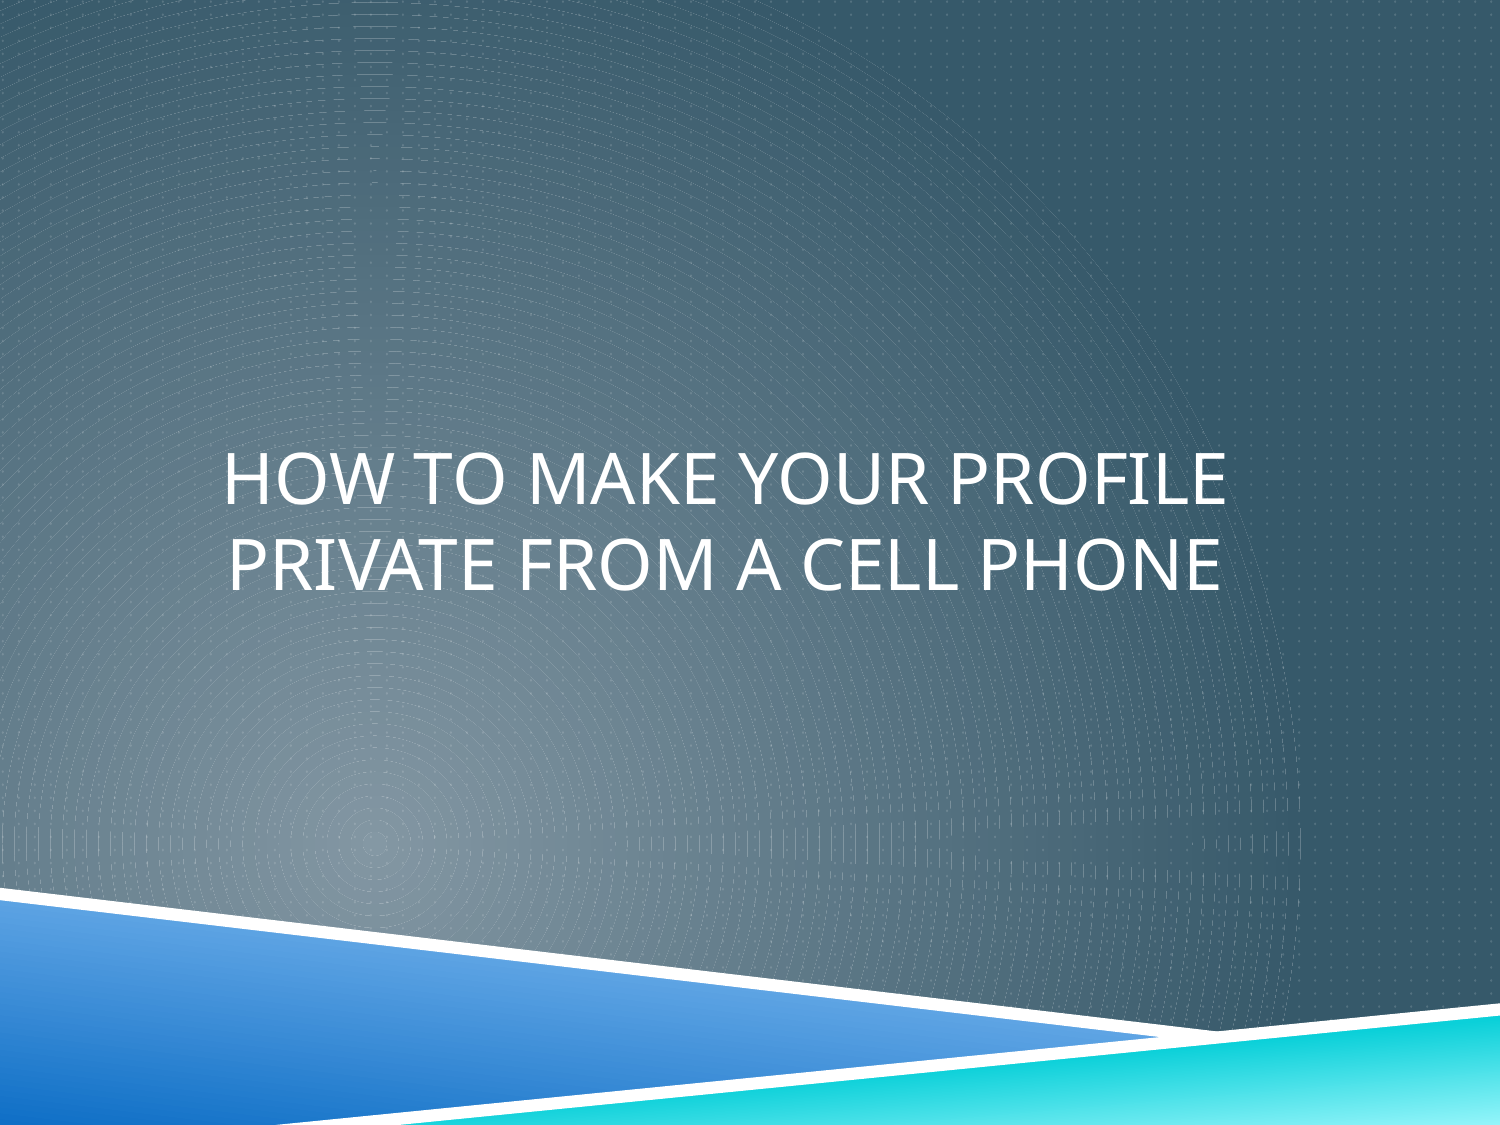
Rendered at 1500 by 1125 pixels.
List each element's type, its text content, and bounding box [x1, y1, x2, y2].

title How to make your profile private from a cell phone [87, 425, 1363, 613]
